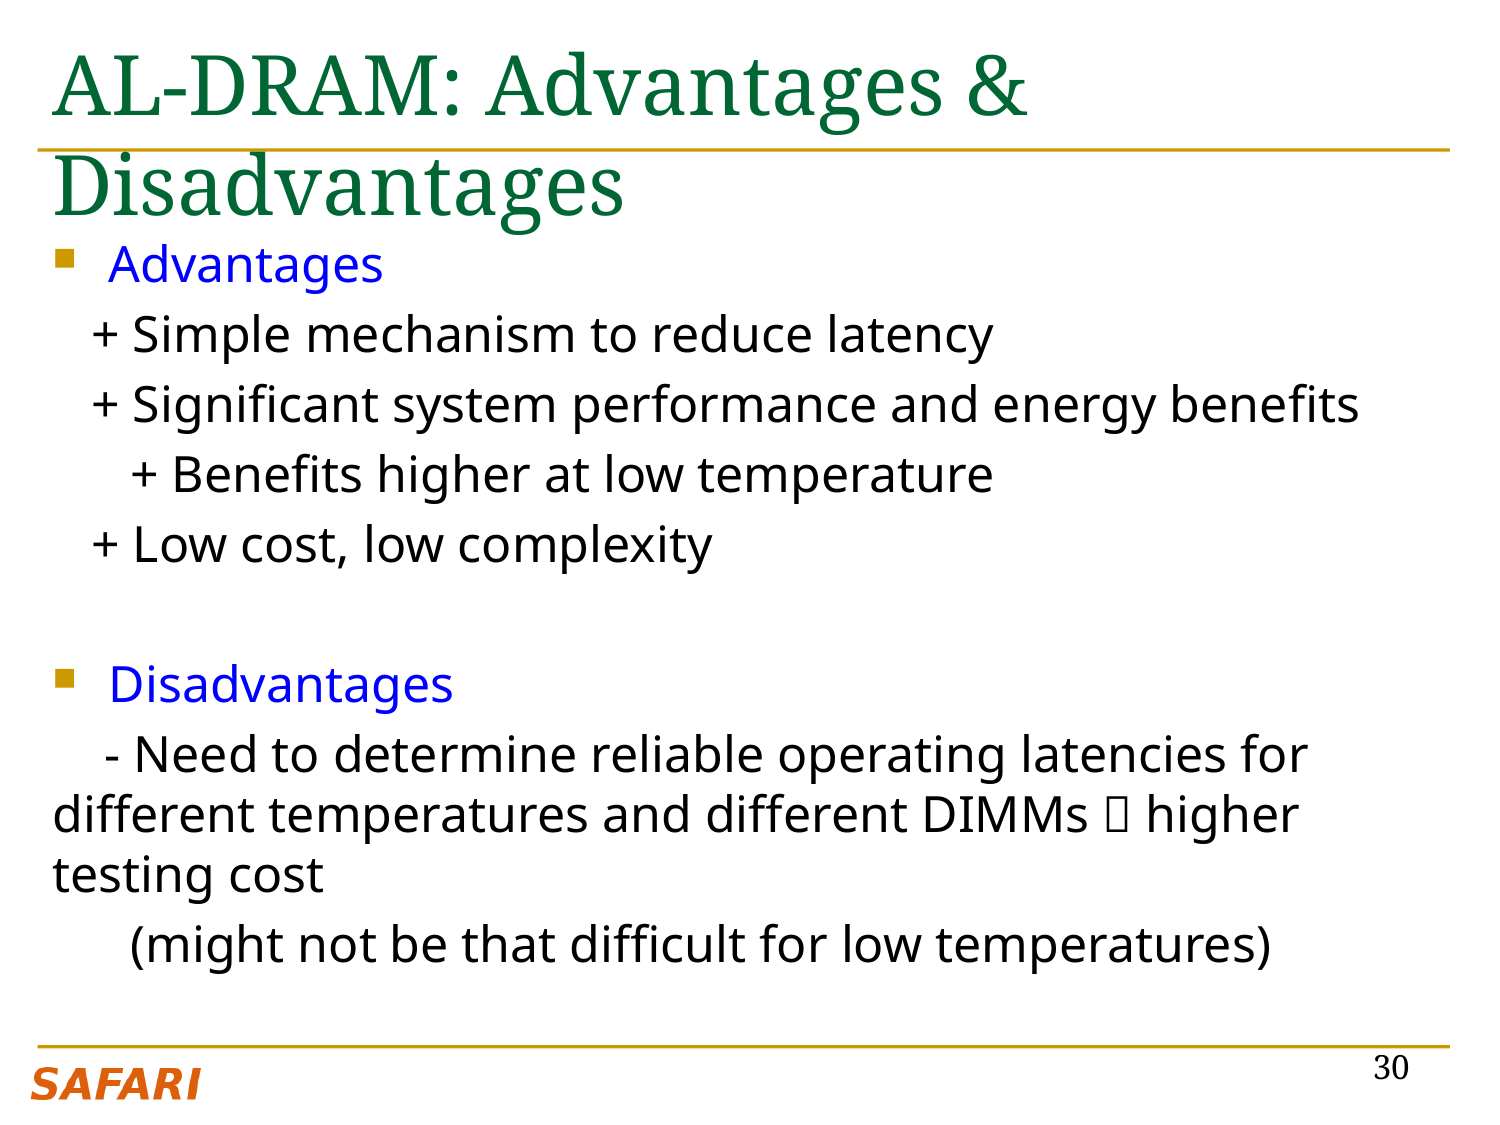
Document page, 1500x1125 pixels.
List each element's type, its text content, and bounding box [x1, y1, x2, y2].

slide_number 30 [1074, 1023, 1426, 1100]
title AL-DRAM: Advantages & Disadvantages [37, 24, 1451, 201]
picture [29, 1058, 207, 1110]
list Advantages + Simple mechanism to reduce latency + Significant system performance and energy benefits + Benefits higher at low temperature + Low cost, low complexity Disadvantages - Need to determine reliable operating latencies for different temperatures and different DIMMs  higher testing cost (might not be that difficult for low temperatures) [37, 224, 1476, 1026]
